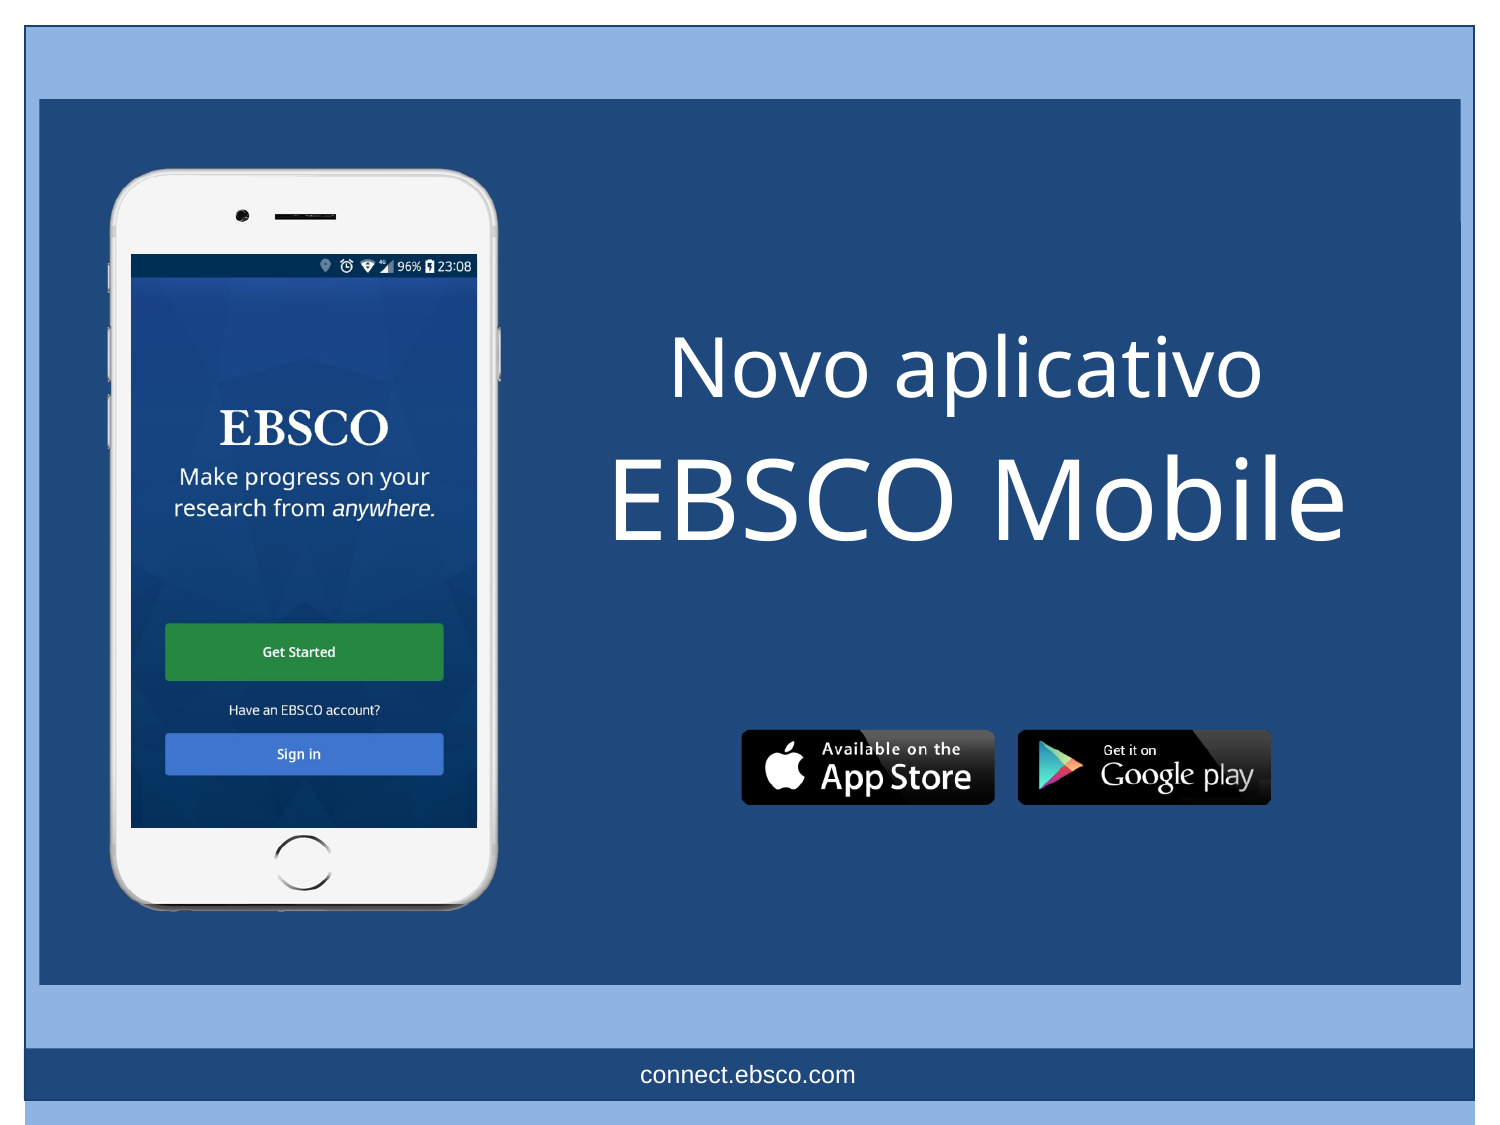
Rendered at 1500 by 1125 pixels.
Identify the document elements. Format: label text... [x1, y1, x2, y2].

picture [732, 716, 1283, 818]
text_box [38, 98, 1462, 985]
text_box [63, 140, 555, 945]
text_box Novo aplicativo EBSCO Mobile [560, 297, 1414, 622]
